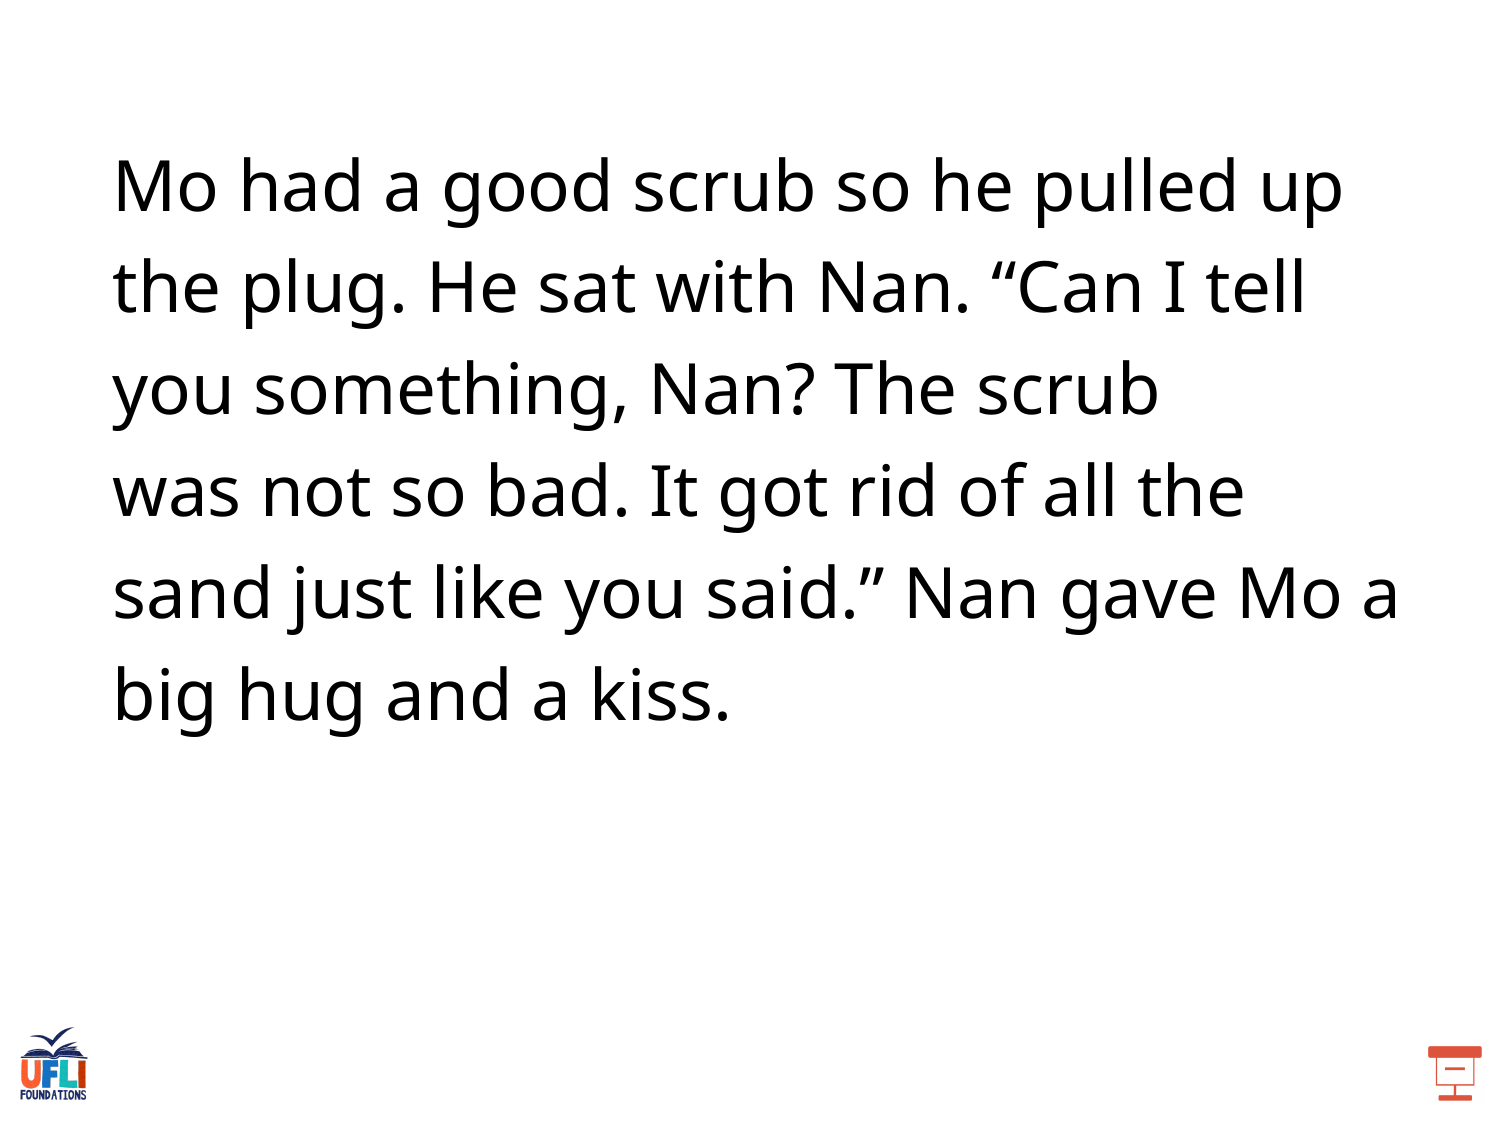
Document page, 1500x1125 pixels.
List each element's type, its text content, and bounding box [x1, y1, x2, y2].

picture [16, 1027, 90, 1103]
text_box Mo had a good scrub so he pulled up the plug. He sat with Nan. “Can I tell you something, Nan? The scrub was not so bad. It got rid of all the sand just like you said.” Nan gave Mo a big hug and a kiss. [97, 115, 1428, 709]
picture [1427, 1043, 1484, 1104]
